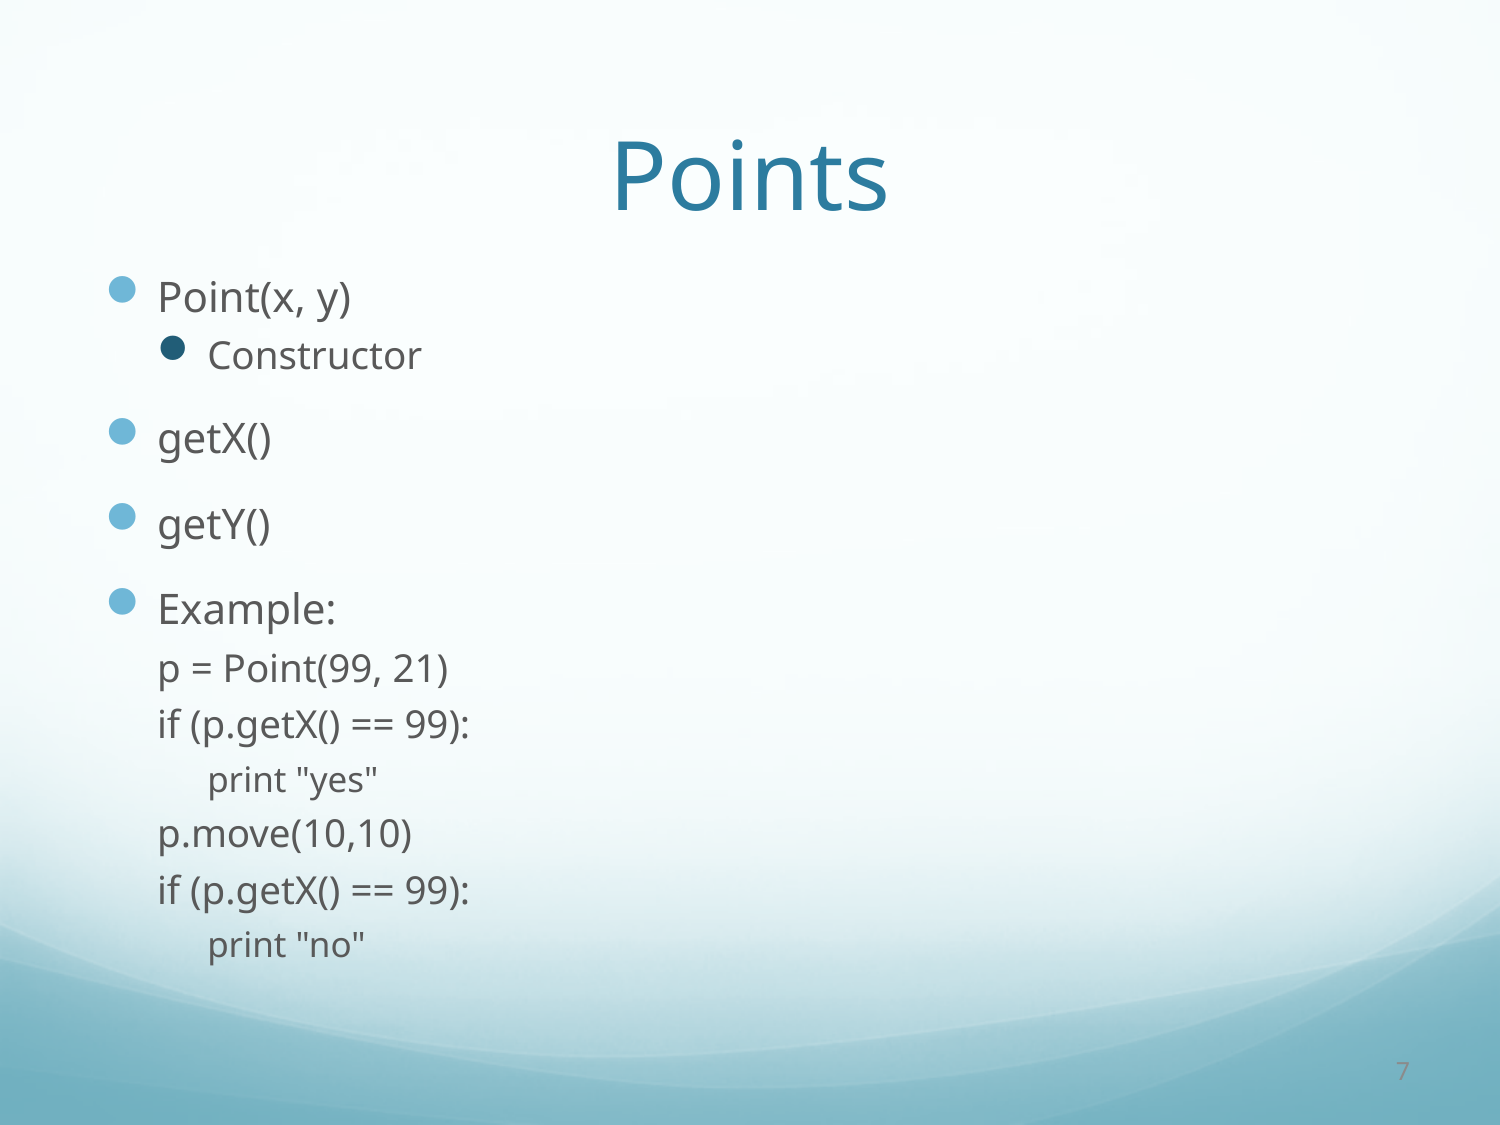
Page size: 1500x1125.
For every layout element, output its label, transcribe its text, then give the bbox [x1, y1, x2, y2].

title Points [90, 17, 1410, 237]
slide_number 7 [1074, 1042, 1425, 1103]
list Point(x, y) Constructor getX() getY() Example: p = Point(99, 21) if (p.getX() == 99): print "yes" p.move(10,10) if (p.getX() == 99): print "no" [90, 262, 1410, 975]
